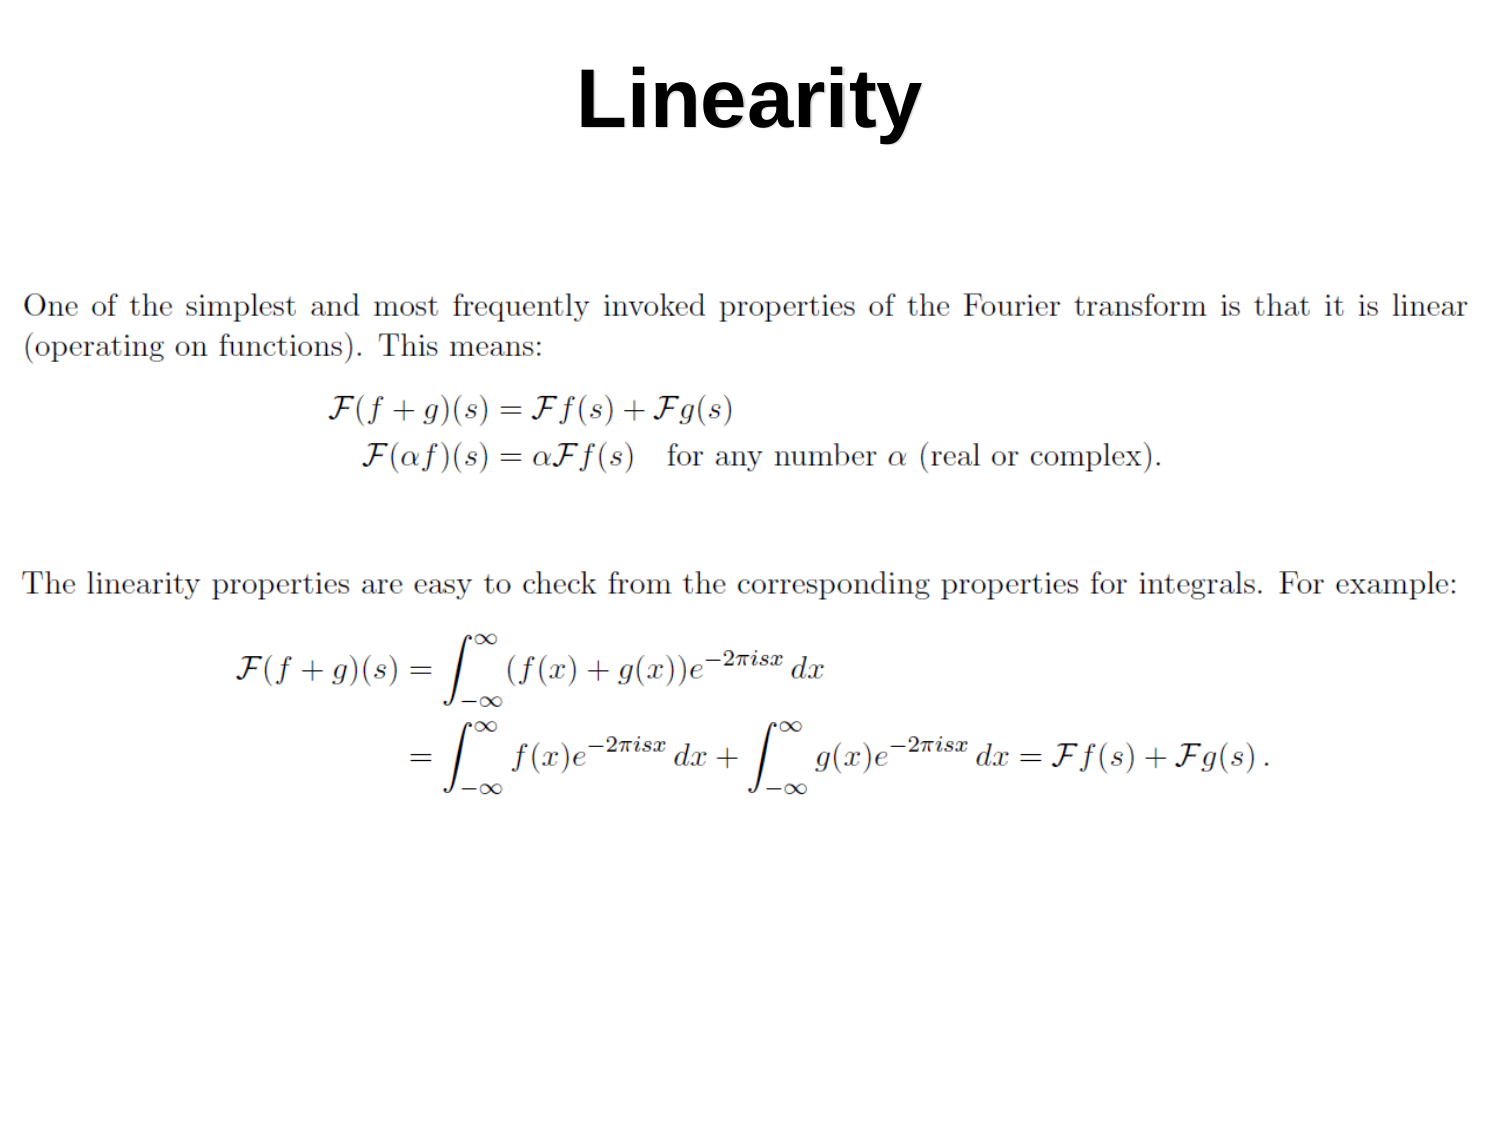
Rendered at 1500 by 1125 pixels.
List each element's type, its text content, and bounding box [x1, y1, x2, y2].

picture [2, 550, 1498, 819]
picture [0, 284, 1500, 488]
title Linearity [24, 24, 1476, 163]
